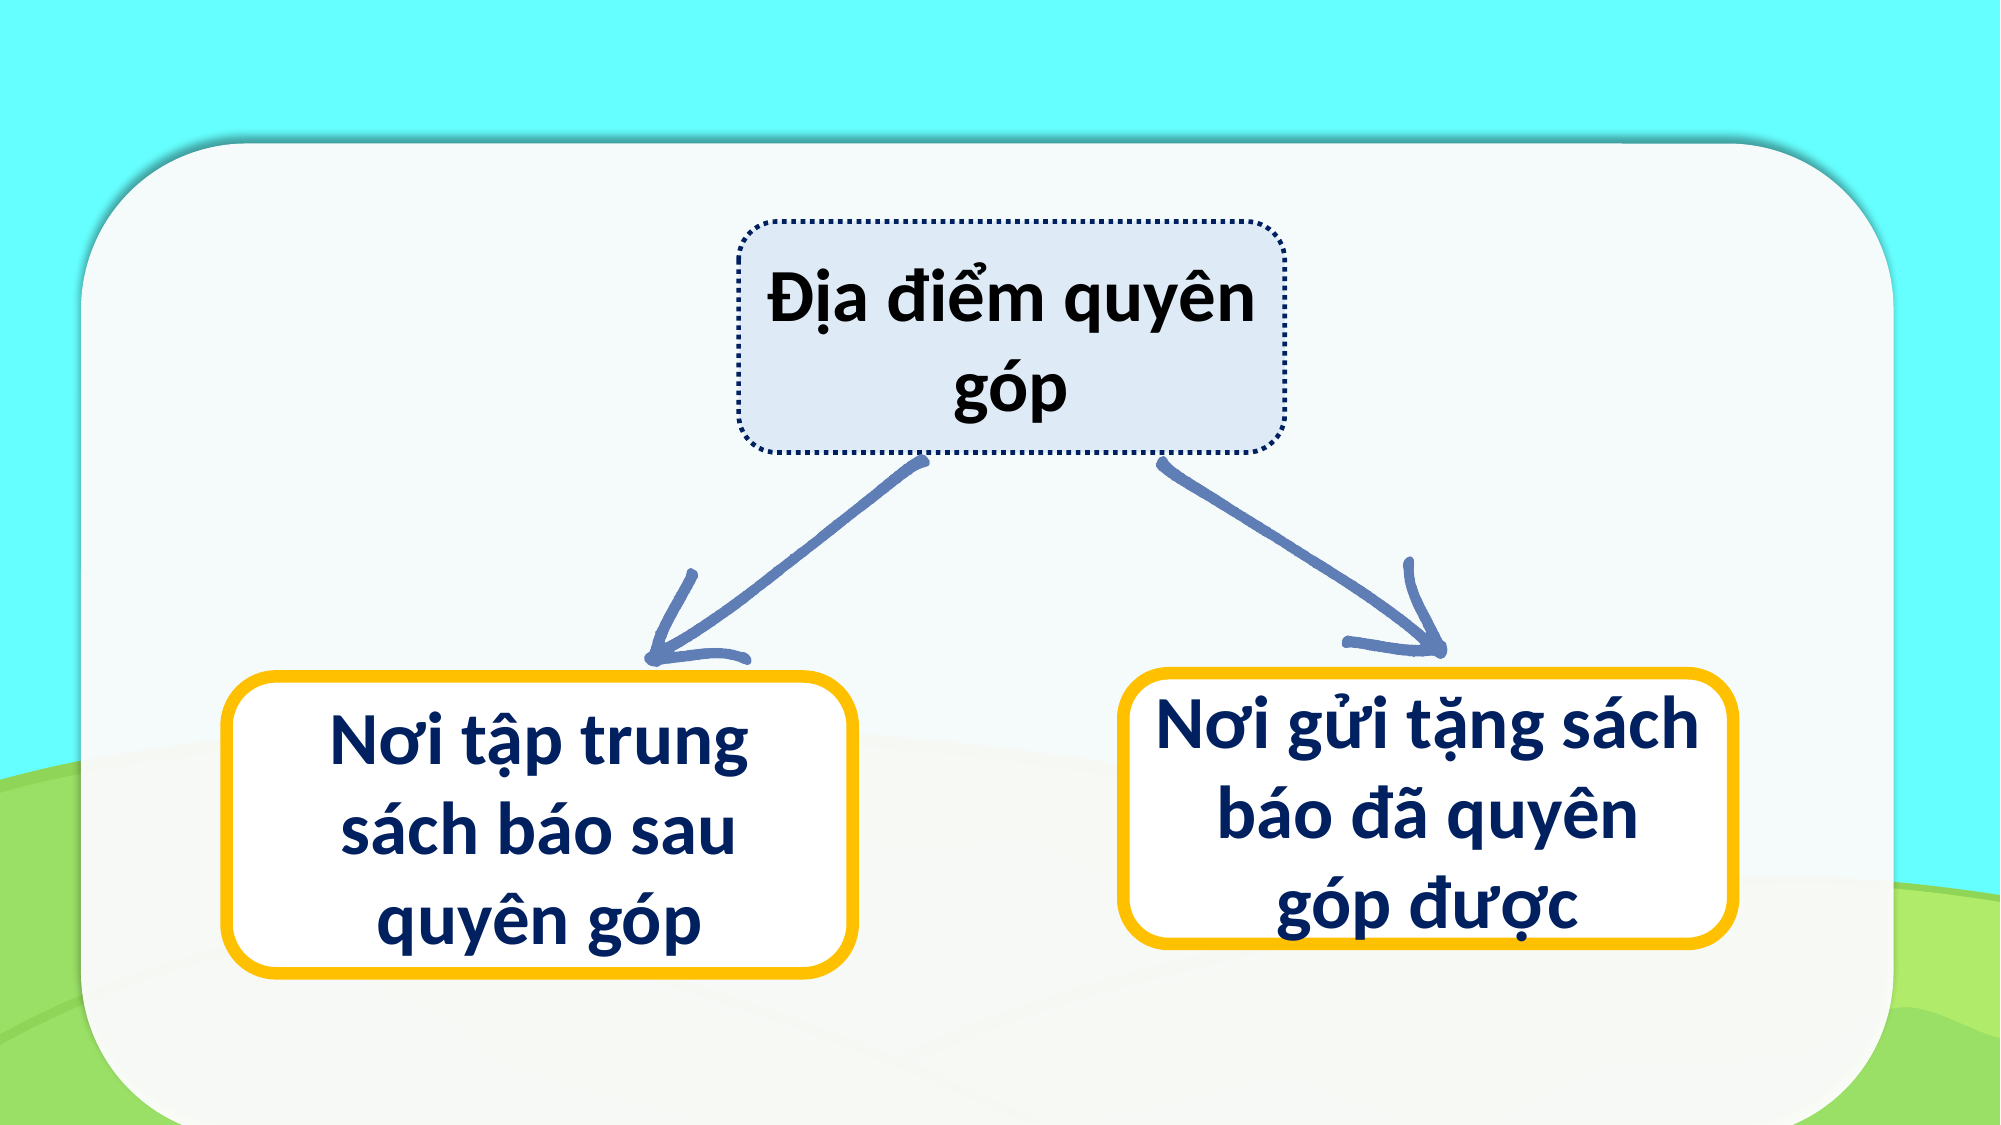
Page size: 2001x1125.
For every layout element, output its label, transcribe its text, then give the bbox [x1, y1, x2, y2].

text_box [79, 142, 1895, 731]
text_box Nơi tập trung sách báo sau quyên góp [225, 675, 854, 731]
picture [1102, 444, 1507, 666]
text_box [0, 731, 2000, 1125]
picture [585, 452, 991, 674]
text_box Địa điểm quyên góp [737, 220, 1286, 454]
text_box Nơi gửi tặng sách báo đã quyên góp được [1122, 672, 1735, 731]
